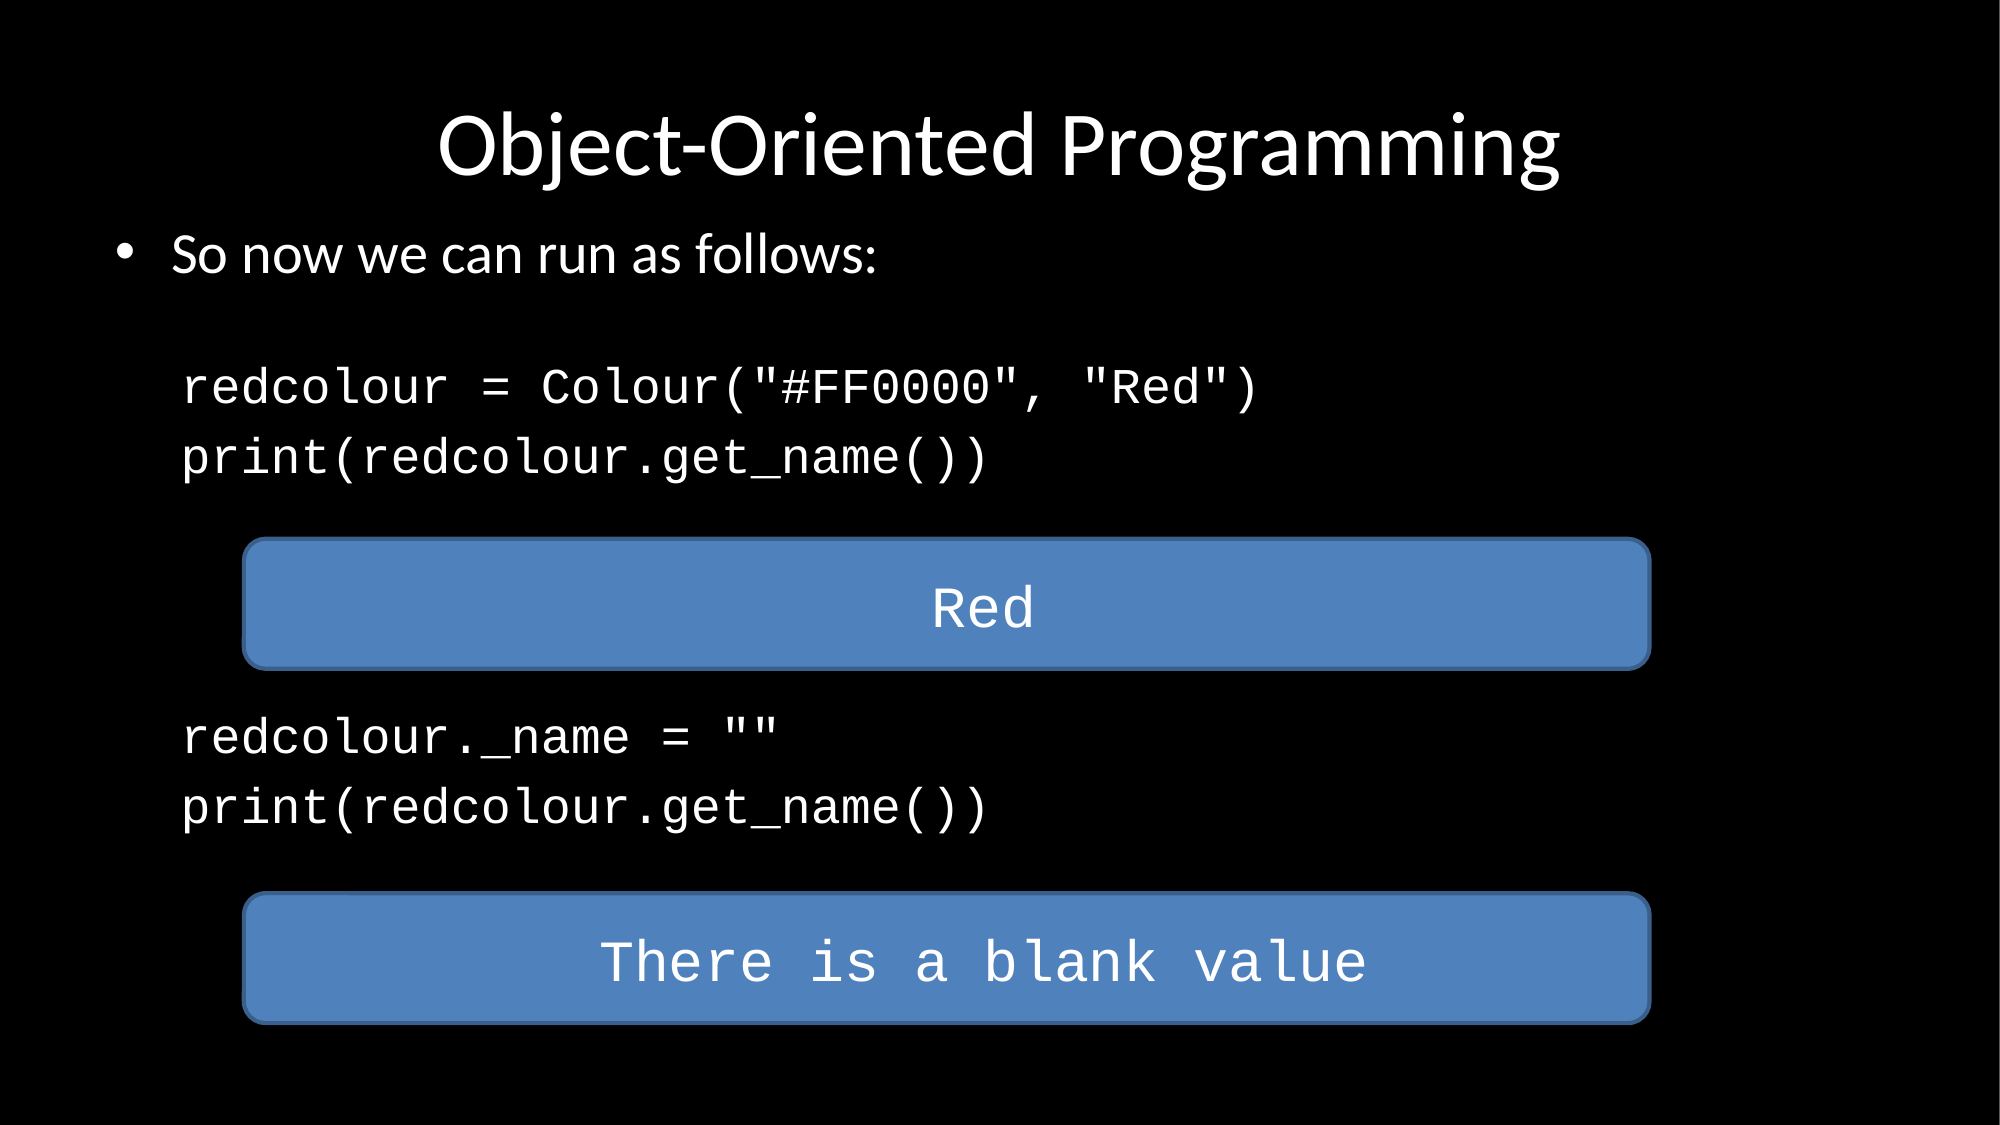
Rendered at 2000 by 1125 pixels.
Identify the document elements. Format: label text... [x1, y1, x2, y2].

list So now we can run as follows: redcolour = Colour("#FF0000", "Red") print(redcolour.get_name()) redcolour._name = "" print(redcolour.get_name()) [99, 208, 1900, 1071]
text_box Red [241, 536, 1652, 671]
text_box There is a blank value [241, 891, 1652, 1026]
title Object-Oriented Programming [99, 45, 1900, 208]
